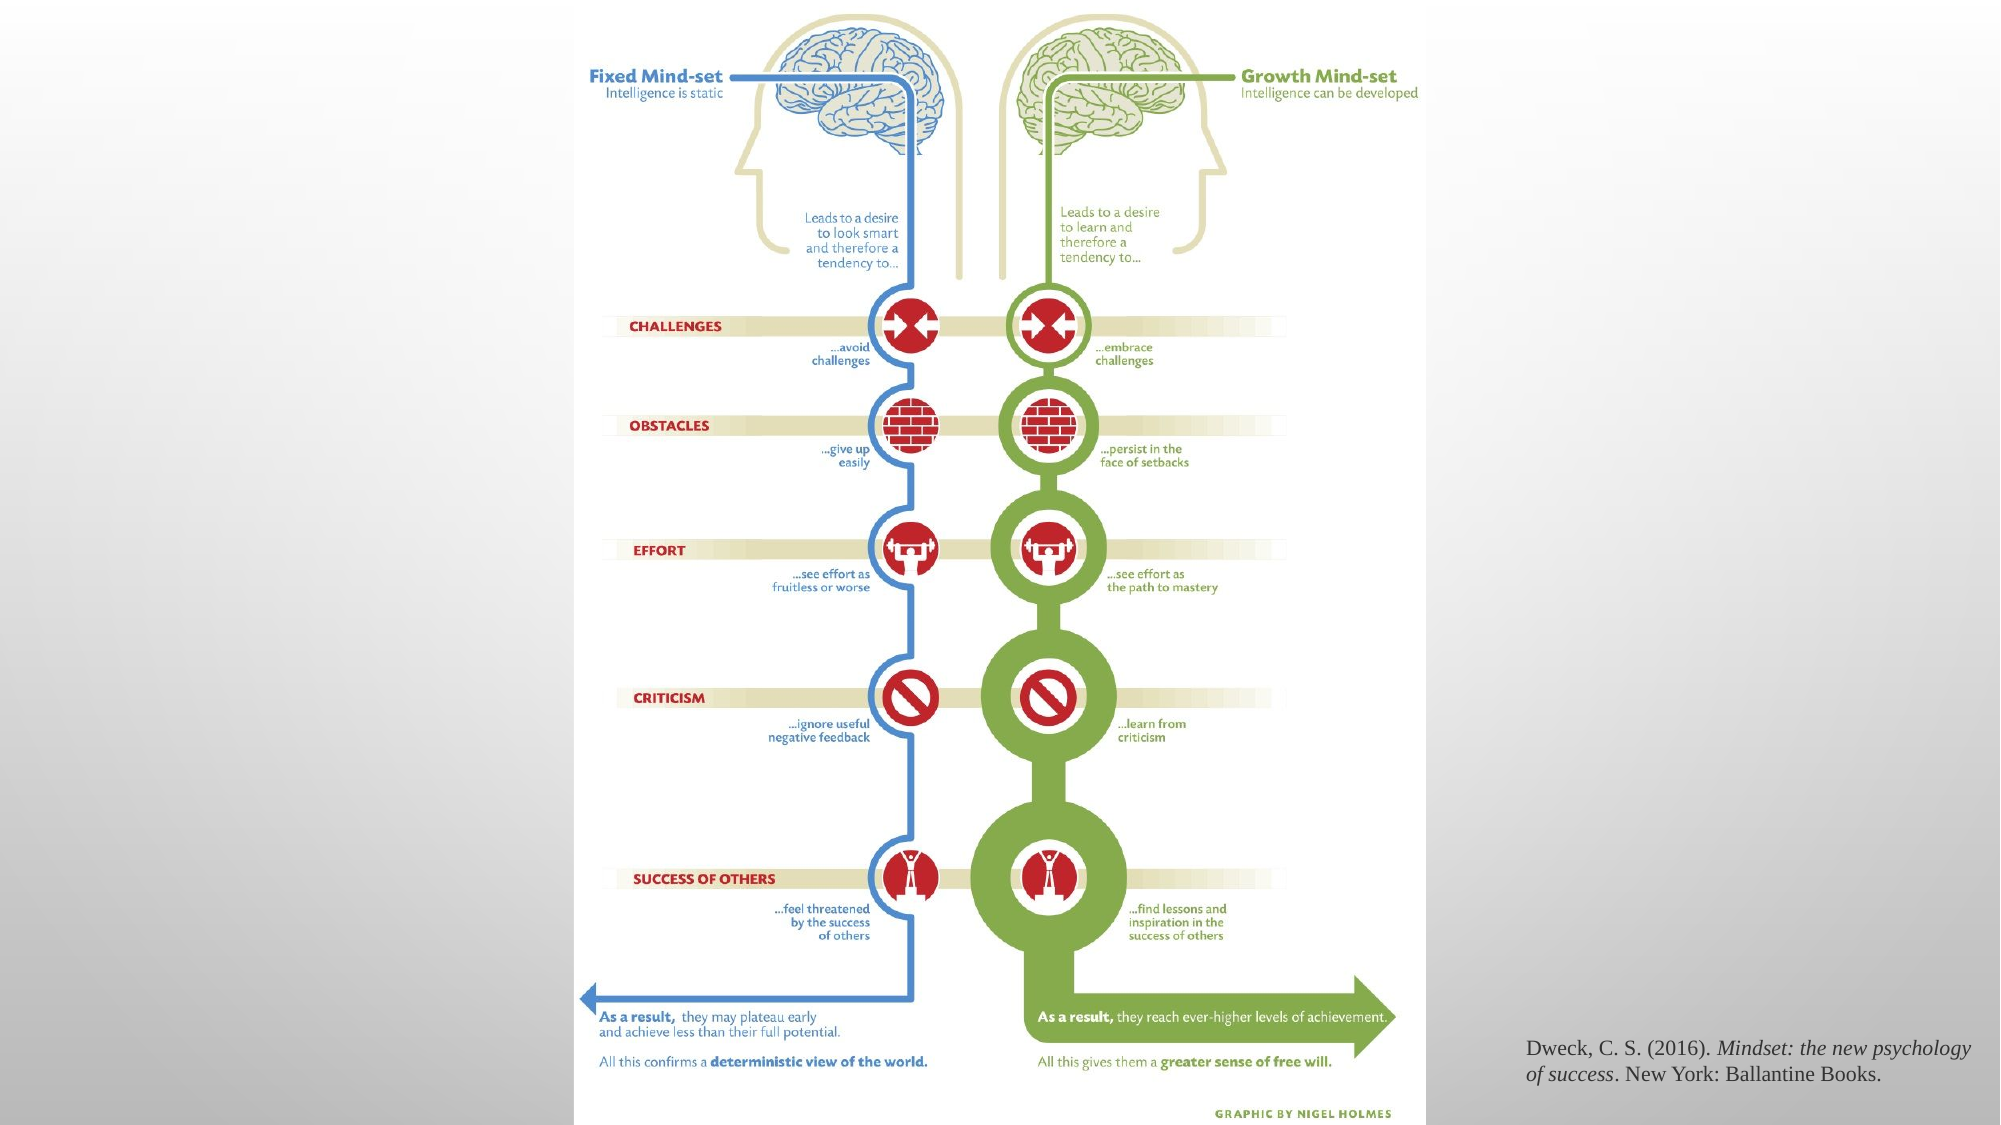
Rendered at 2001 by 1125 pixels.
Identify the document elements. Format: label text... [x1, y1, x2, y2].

text_box Dweck, C. S. (2016). Mindset: the new psychology of success. New York: Ballantine Books. [1511, 1026, 2000, 1094]
picture [0, 0, 2000, 1125]
